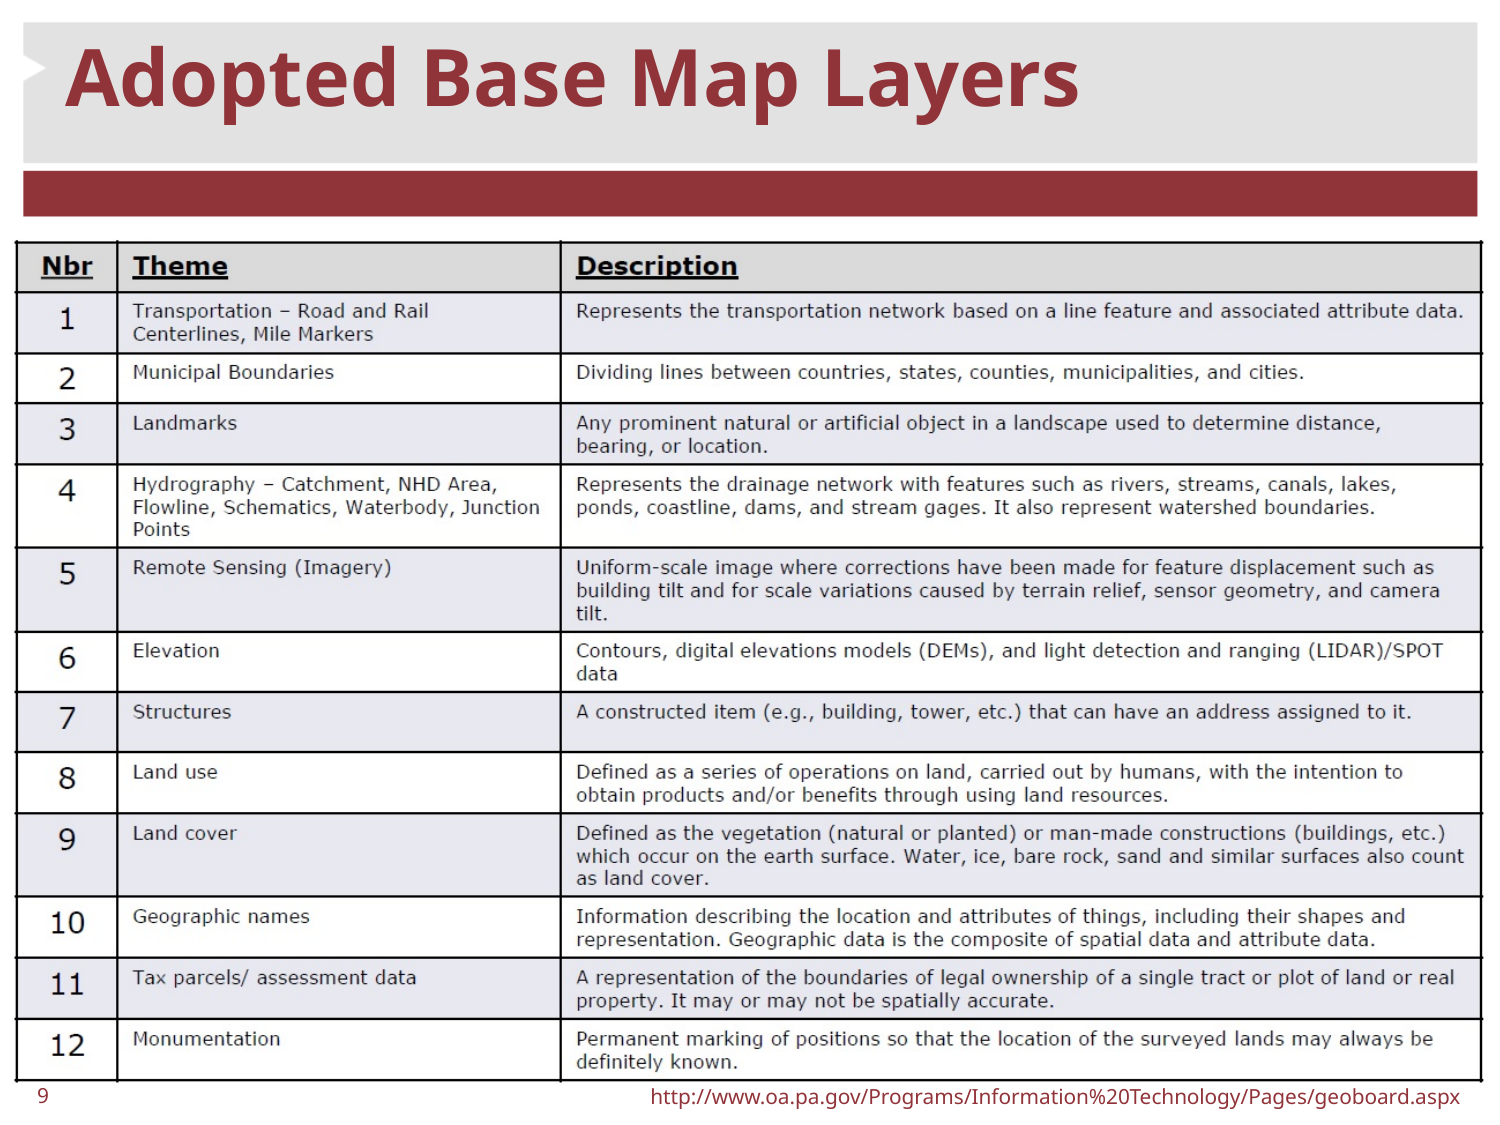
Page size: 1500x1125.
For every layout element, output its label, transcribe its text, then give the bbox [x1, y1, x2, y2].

title Adopted Base Map Layers [50, 24, 1400, 125]
picture [0, 0, 1500, 1125]
